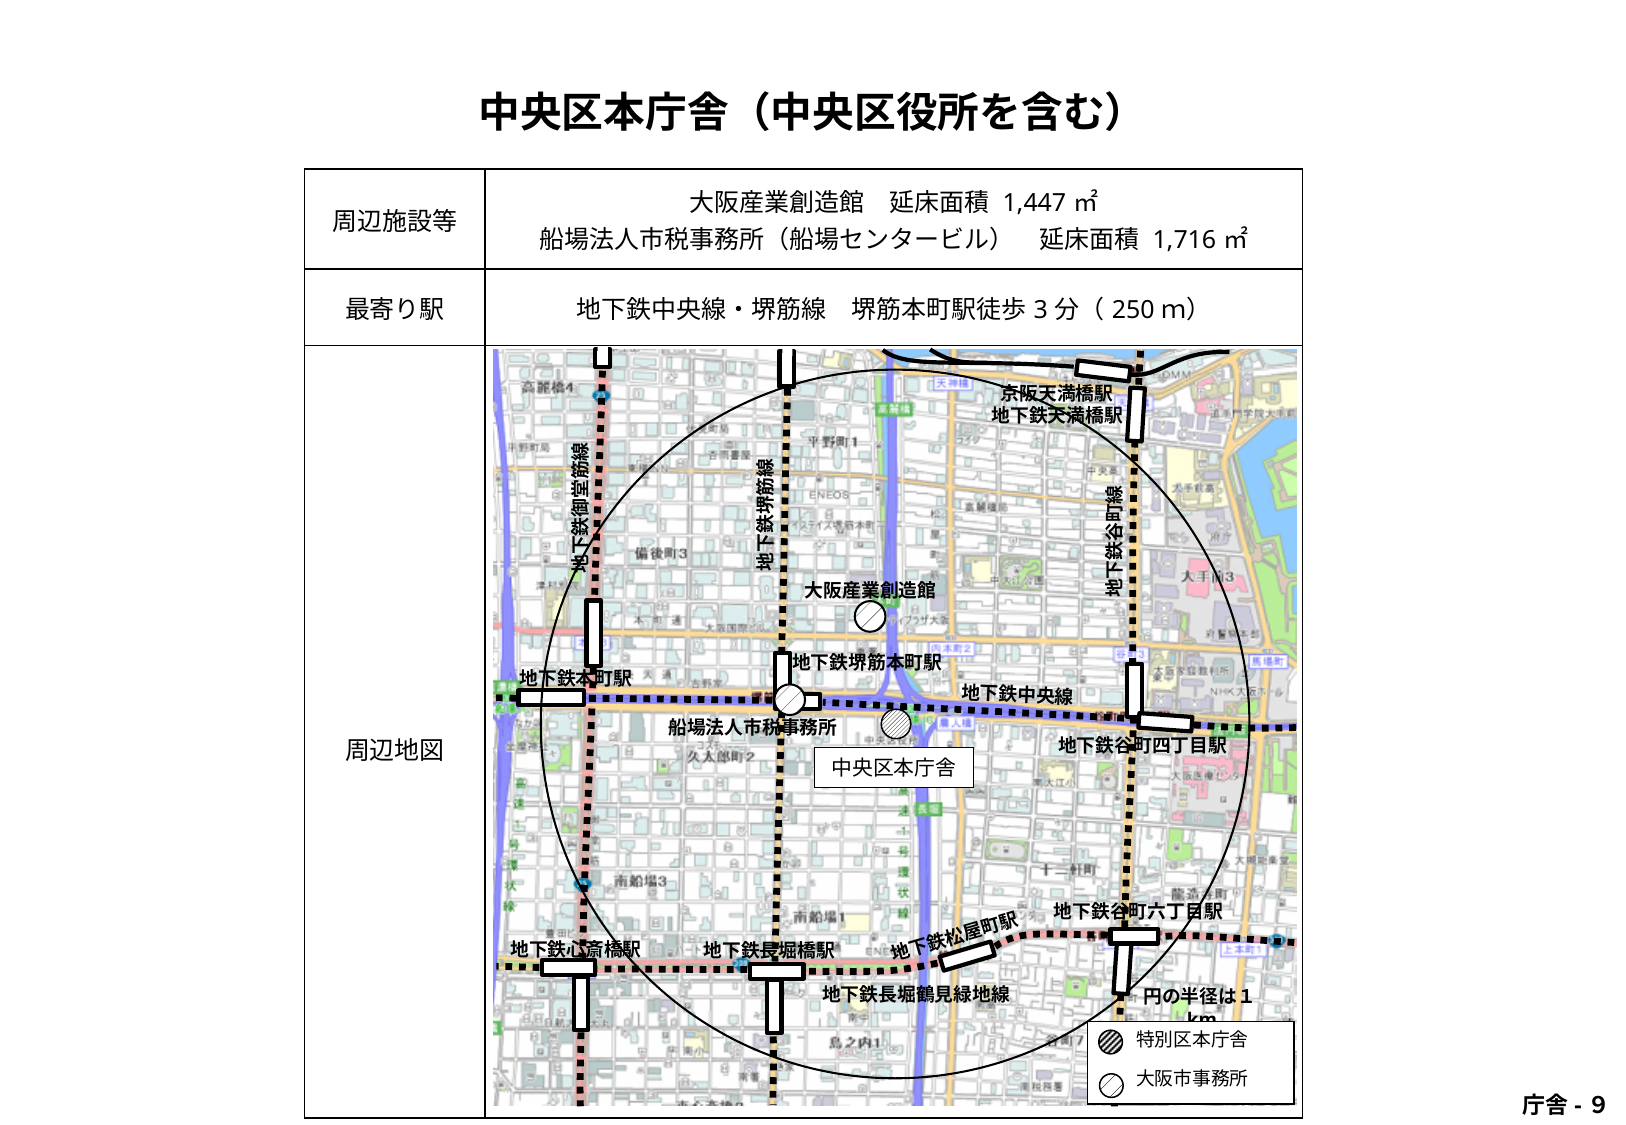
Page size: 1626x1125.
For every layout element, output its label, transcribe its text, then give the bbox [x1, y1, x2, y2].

table_cell [795, 346, 1302, 1018]
table_cell [486, 968, 1088, 1117]
table_cell 周辺地図 [305, 346, 484, 1117]
table_cell 最寄り駅 [305, 270, 484, 345]
text_box 地下鉄心斎橋駅 [476, 930, 488, 968]
table_header 大阪産業創造館 延床面積 1,447㎡ 船場法人市税事務所（船場センタービル） 延床面積 1,716㎡ [486, 170, 1302, 268]
text_box 地下鉄本町駅 [483, 659, 488, 697]
text_box 中央区本庁舎（中央区役所を含む） [290, 78, 1335, 143]
table_cell 地下鉄中央線・堺筋線 堺筋本町駅徒歩3分（250ｍ） [486, 270, 1302, 345]
picture [493, 349, 1297, 1107]
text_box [1087, 1021, 1326, 1108]
table_header 周辺施設等 [305, 170, 484, 268]
table_cell [486, 346, 596, 659]
text_box 庁舎-９ [1453, 1083, 1625, 1125]
